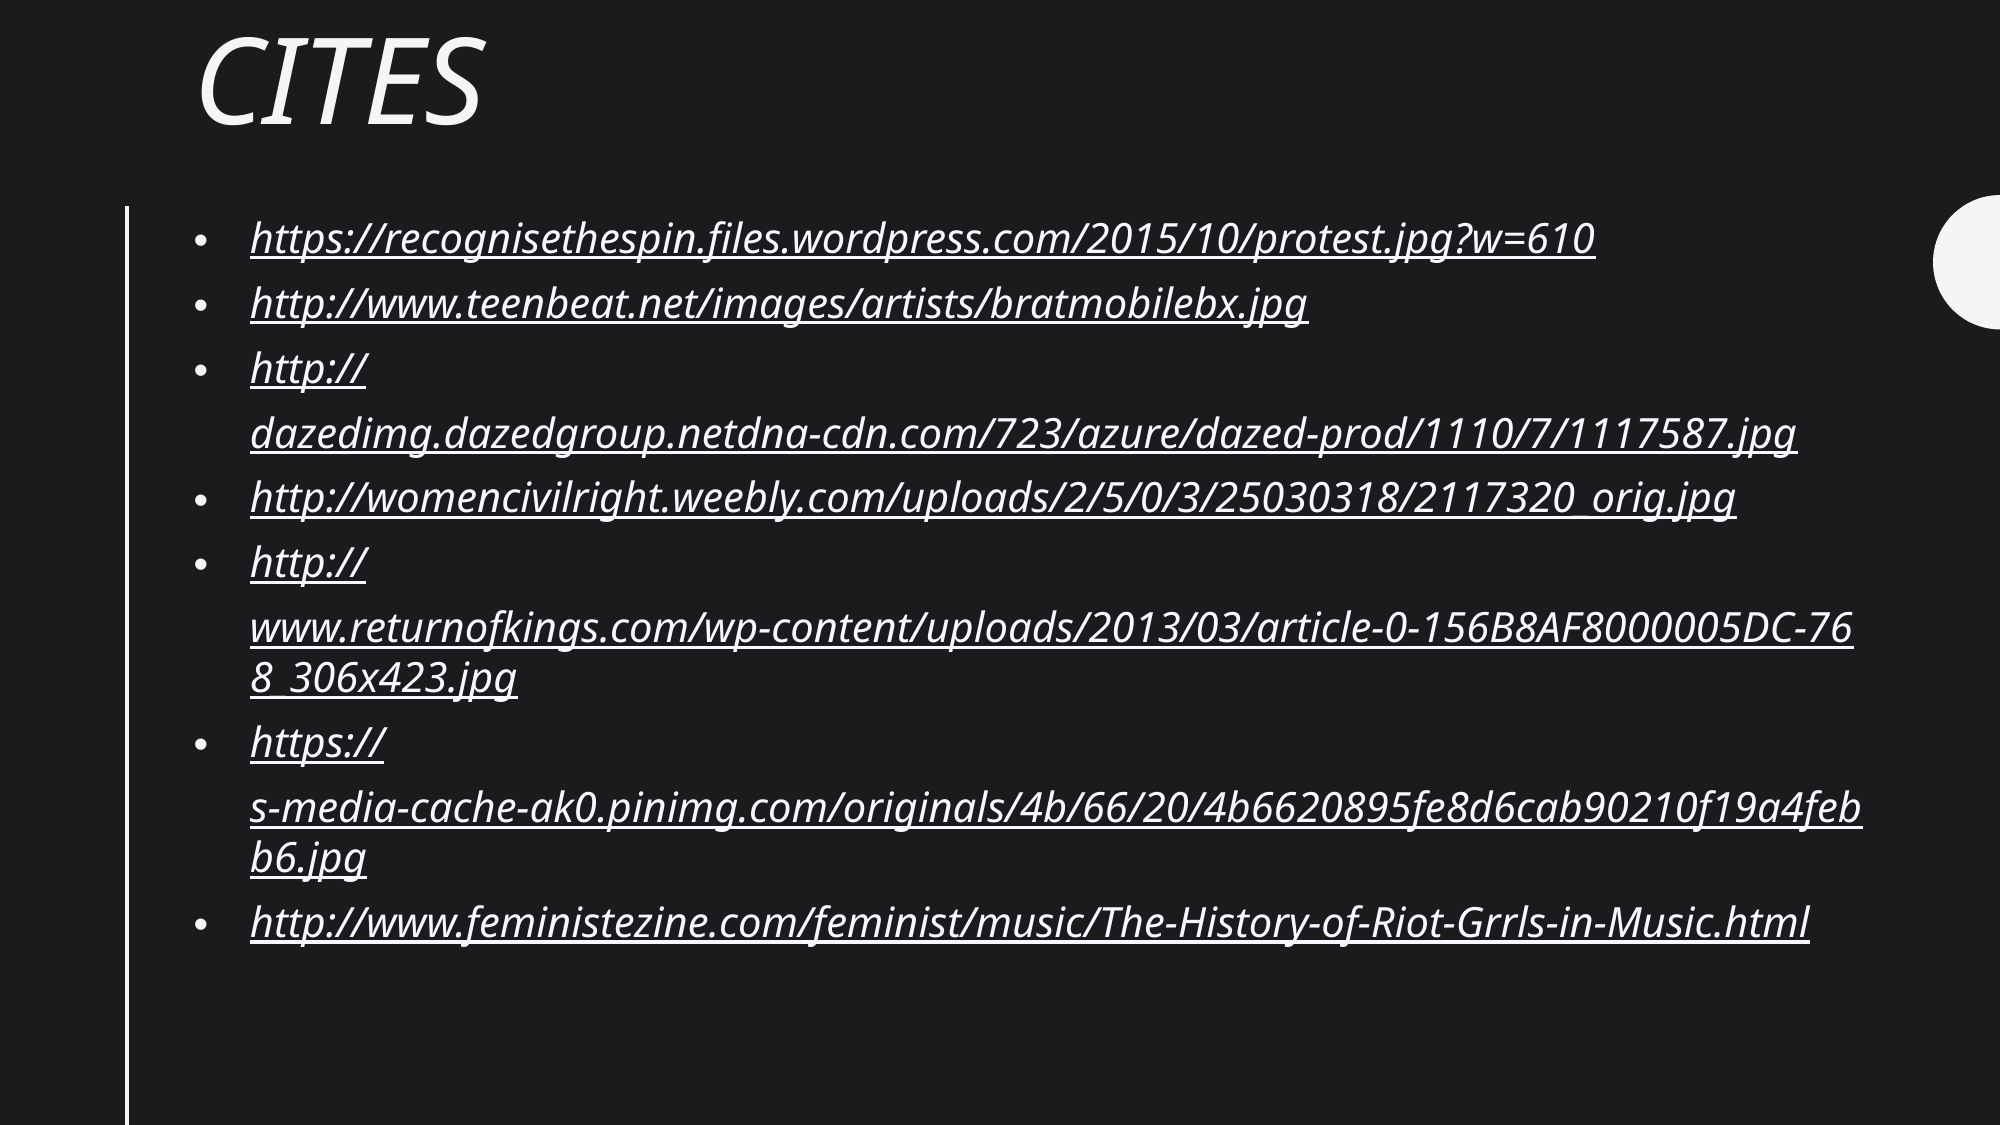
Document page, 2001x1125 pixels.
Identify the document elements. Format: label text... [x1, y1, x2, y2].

title Cites [178, 18, 1333, 157]
subtitle https://recognisethespin.files.wordpress.com/2015/10/protest.jpg?w=610 http://www.teenbeat.net/images/artists/bratmobilebx.jpg http://dazedimg.dazedgroup.netdna-cdn.com/723/azure/dazed-prod/1110/7/1117587.jpg http://womencivilright.weebly.com/uploads/2/5/0/3/25030318/2117320_orig.jpg http://www.returnofkings.com/wp-content/uploads/2013/03/article-0-156B8AF8000005DC-768_306x423.jpg https://s-media-cache-ak0.pinimg.com/originals/4b/66/20/4b6620895fe8d6cab90210f19a4febb6.jpg http://www.feministezine.com/feminist/music/The-History-of-Riot-Grrls-in-Music.html [178, 195, 1889, 1067]
